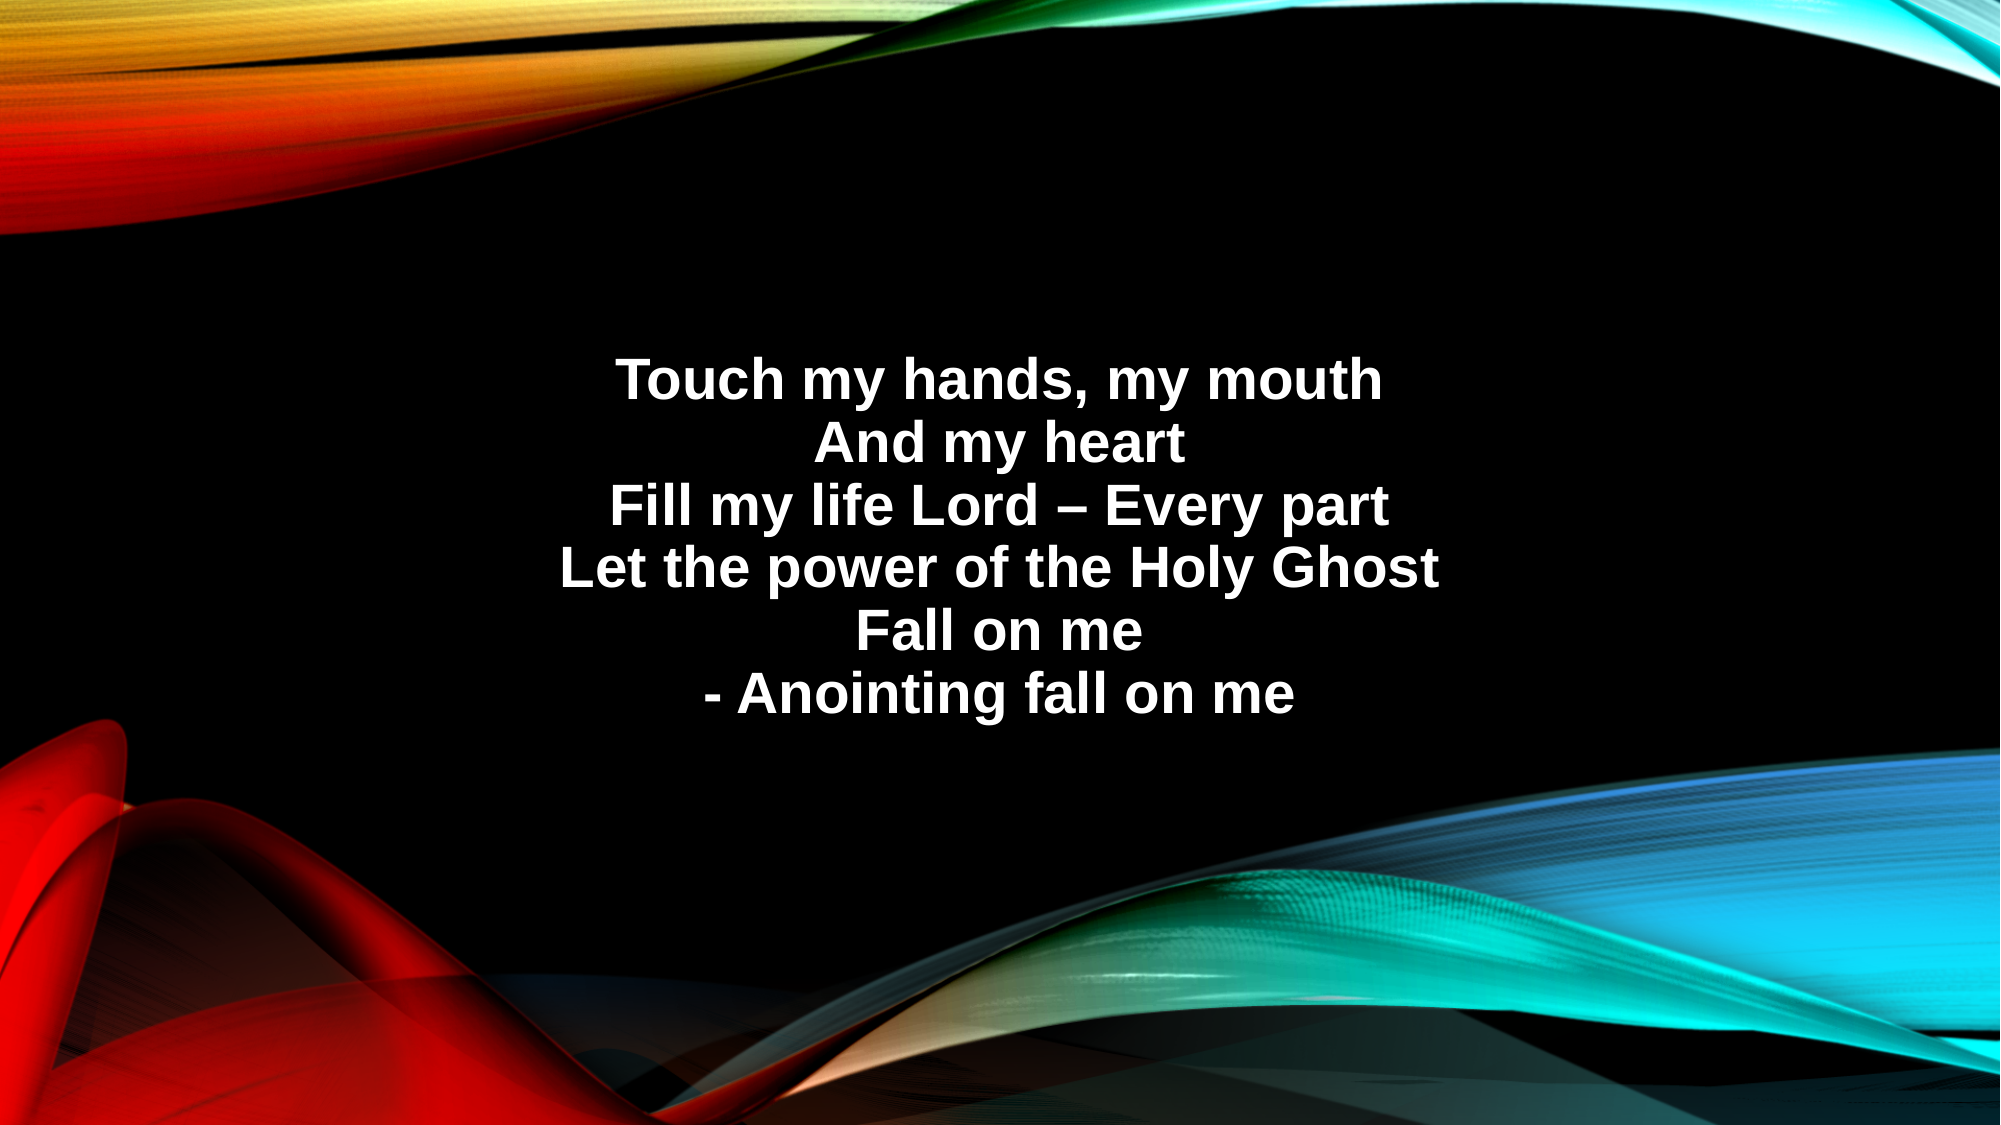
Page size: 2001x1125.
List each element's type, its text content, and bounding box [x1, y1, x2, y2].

subtitle Touch my hands, my mouth And my heart Fill my life Lord – Every part Let the power of the Holy Ghost Fall on me - Anointing fall on me [0, 0, 2000, 1125]
